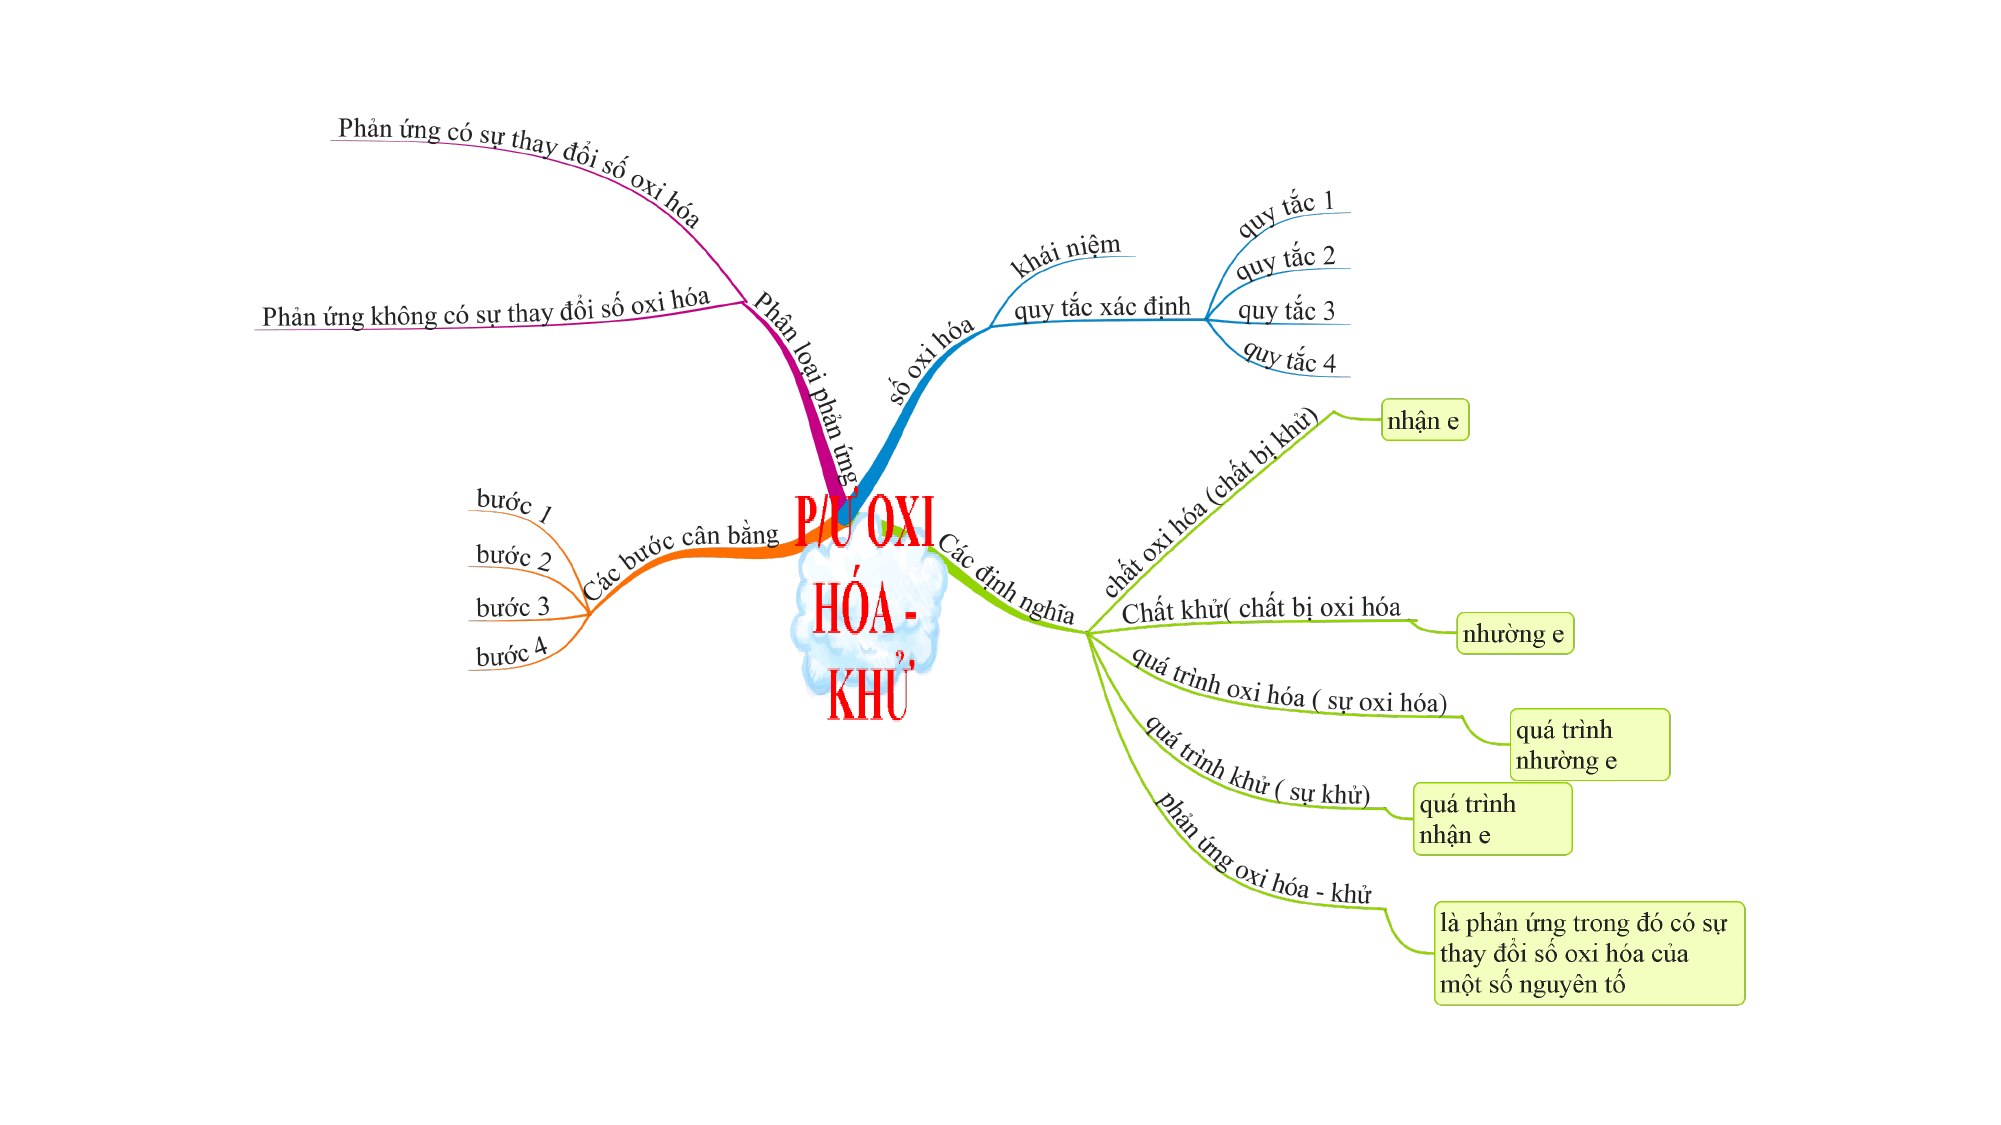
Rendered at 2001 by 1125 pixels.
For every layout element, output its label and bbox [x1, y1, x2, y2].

picture [249, 106, 1749, 1017]
